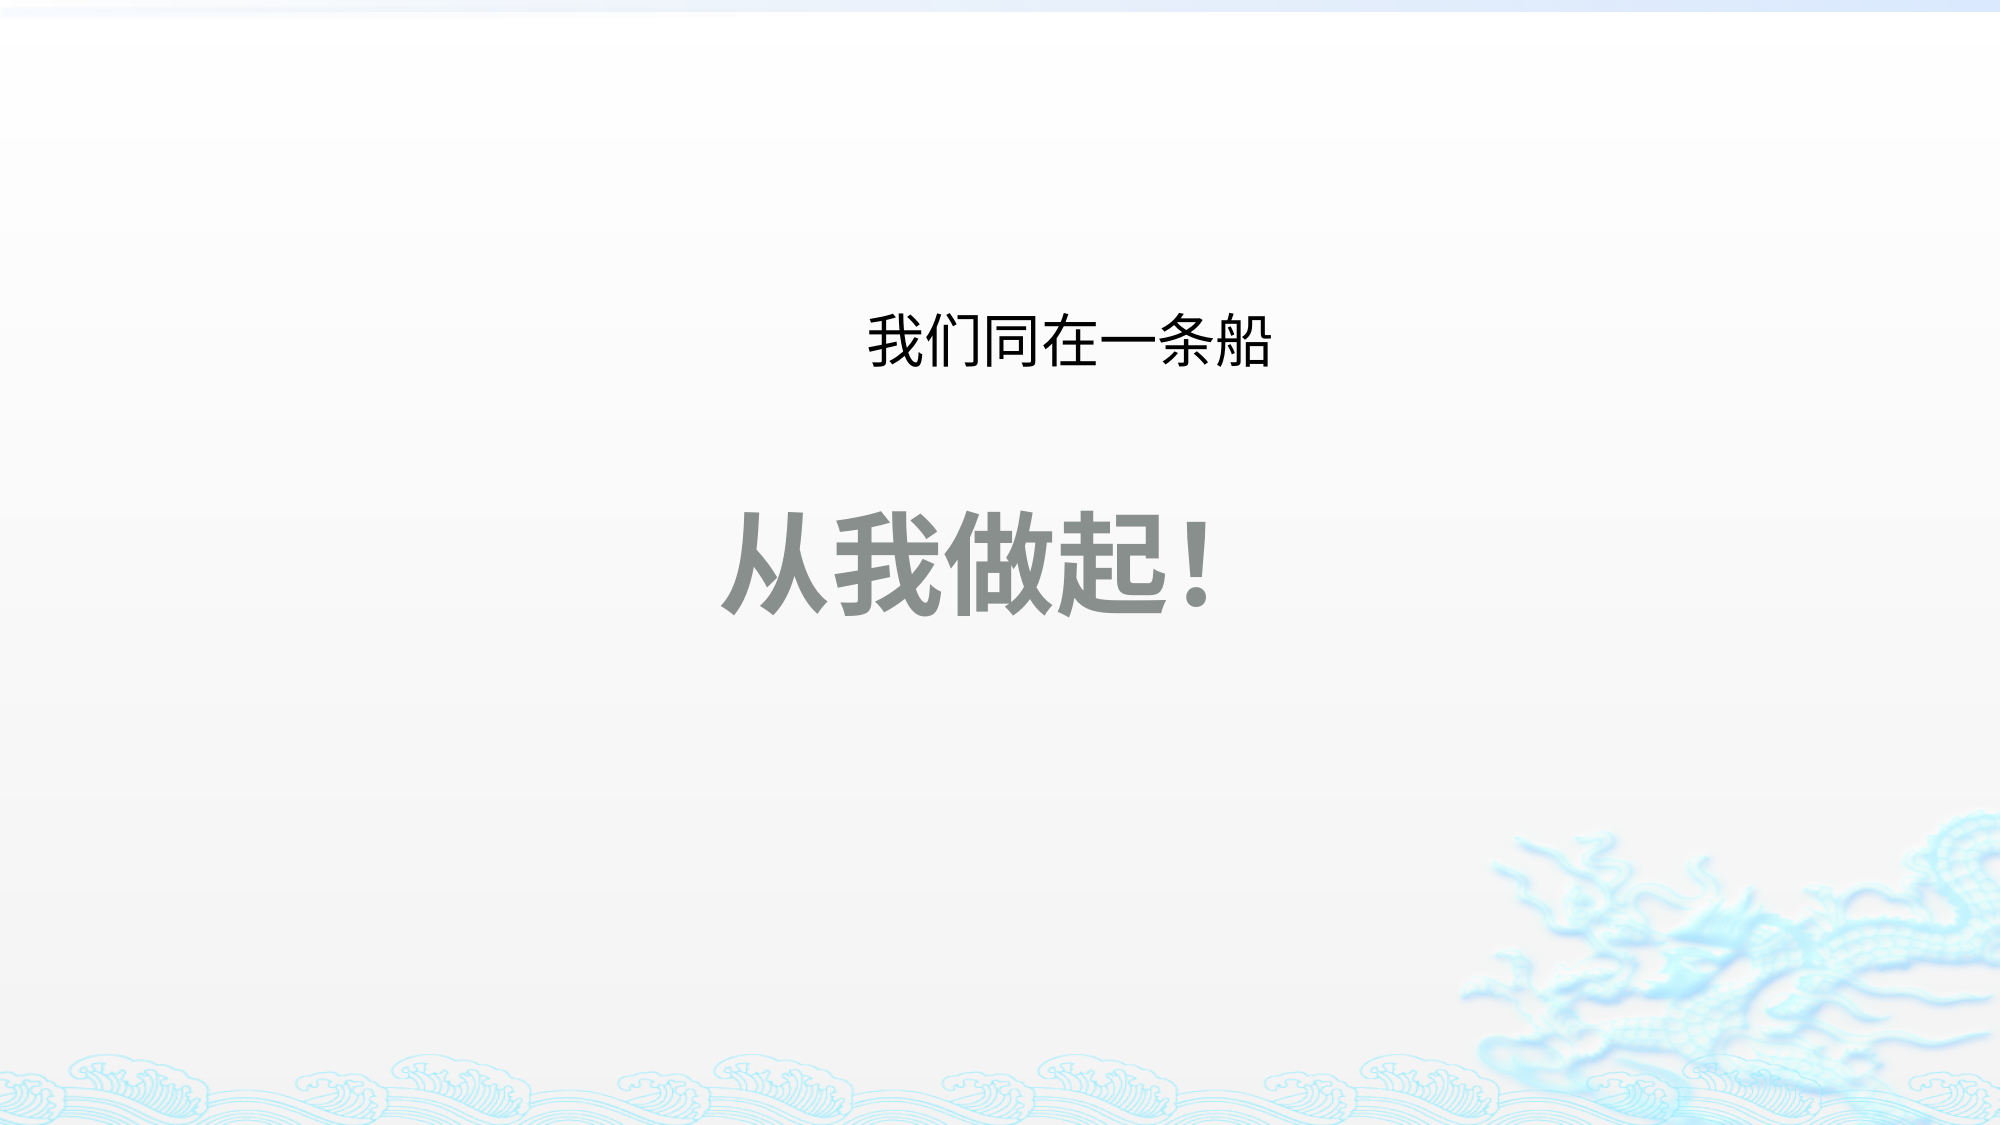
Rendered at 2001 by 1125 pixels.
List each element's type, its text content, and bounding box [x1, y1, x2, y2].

title 我们同在一条船 [351, 285, 1789, 393]
text_box 从我做起！ [703, 486, 1297, 637]
